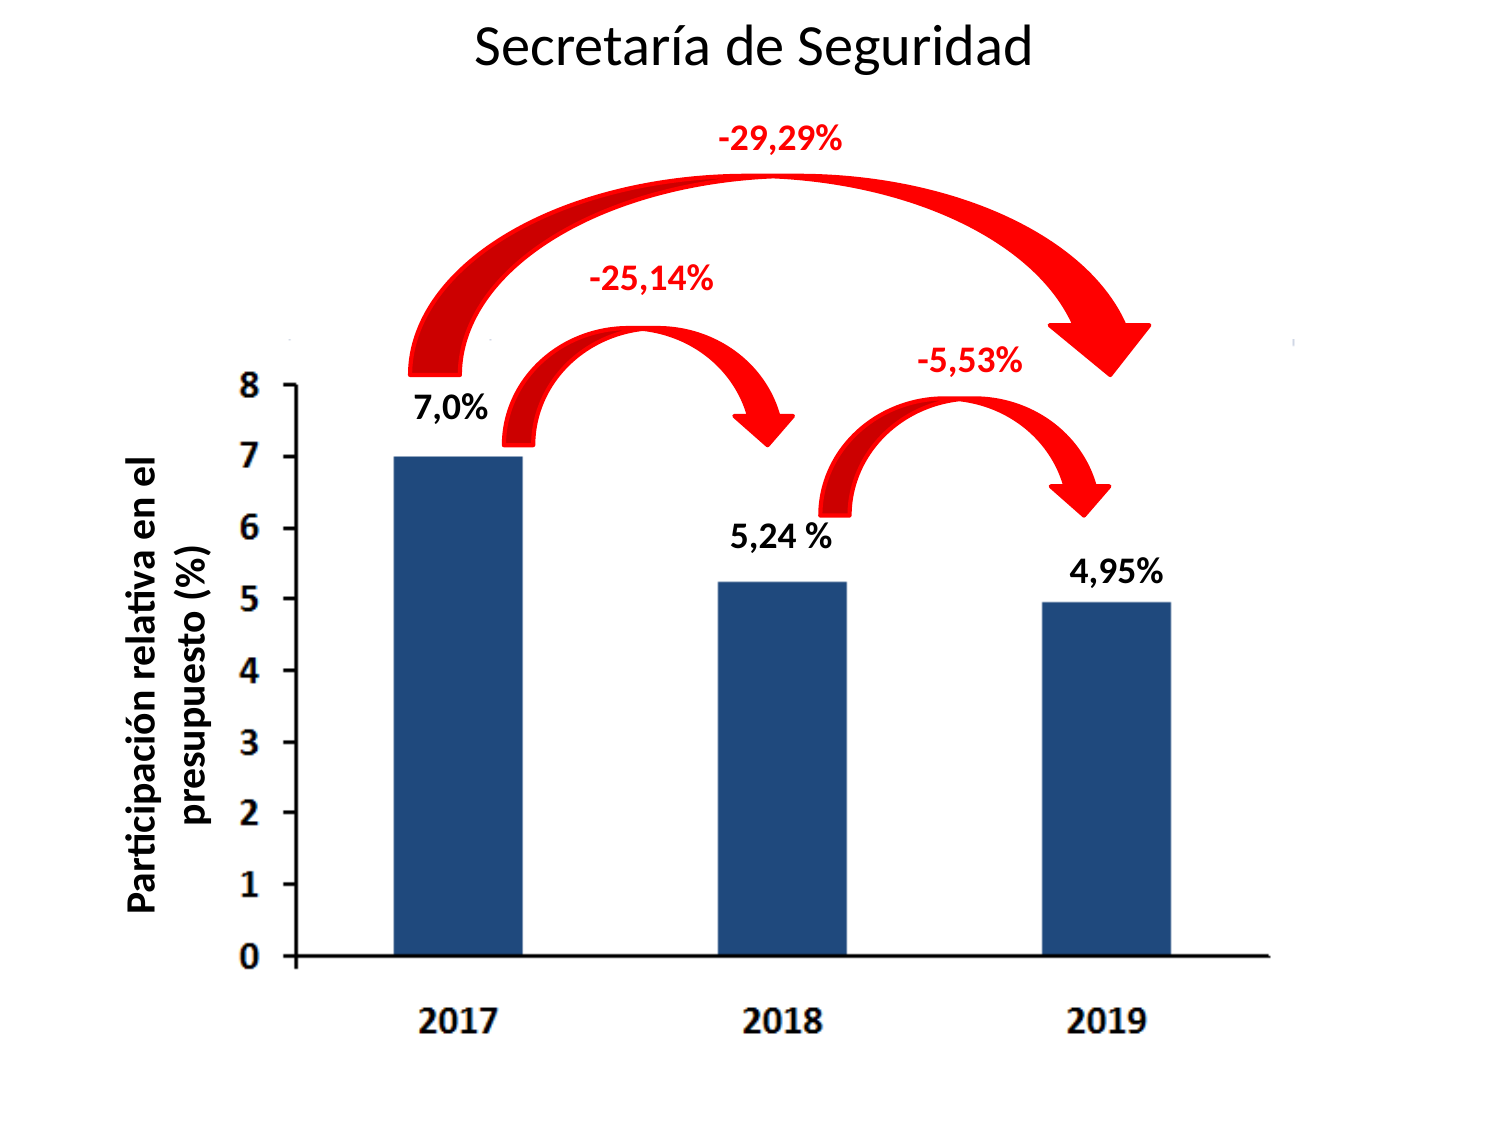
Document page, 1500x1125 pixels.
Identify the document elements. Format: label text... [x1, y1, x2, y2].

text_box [105, 245, 1328, 1067]
text_box [489, 173, 1056, 244]
text_box -29,29% [703, 105, 858, 166]
text_box Secretaría de Seguridad [460, 0, 1050, 85]
